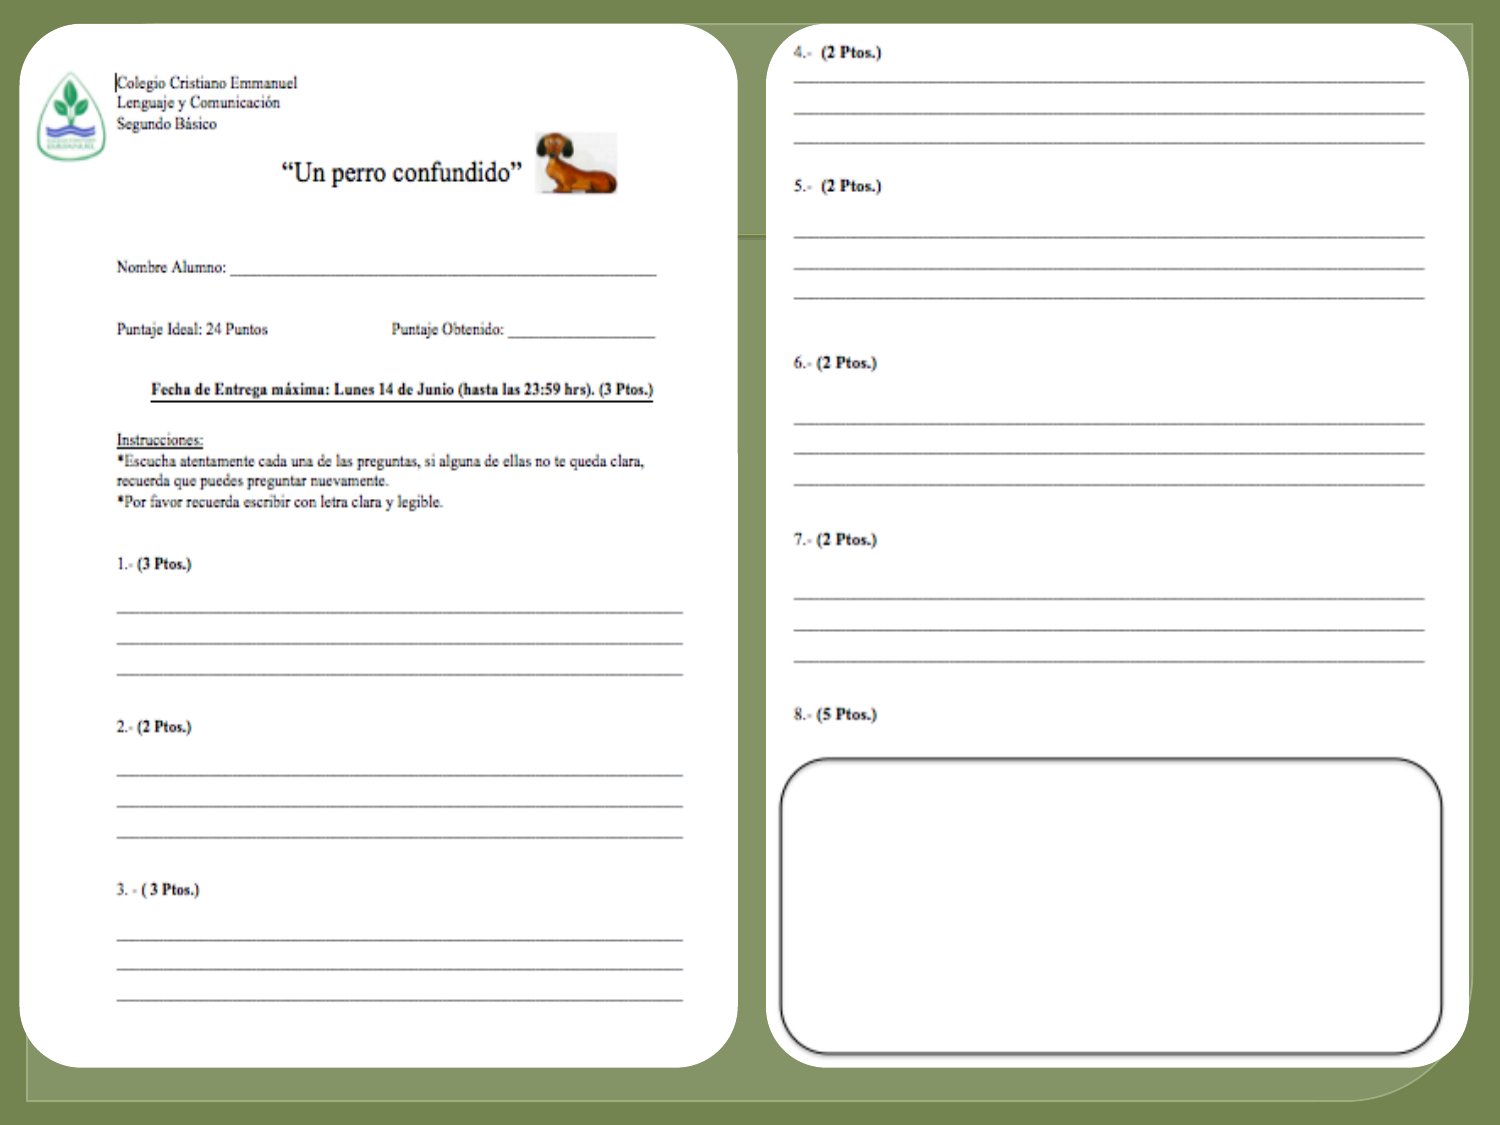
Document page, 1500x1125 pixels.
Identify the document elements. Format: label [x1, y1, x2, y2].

picture [765, 23, 1470, 1068]
picture [19, 23, 738, 1068]
